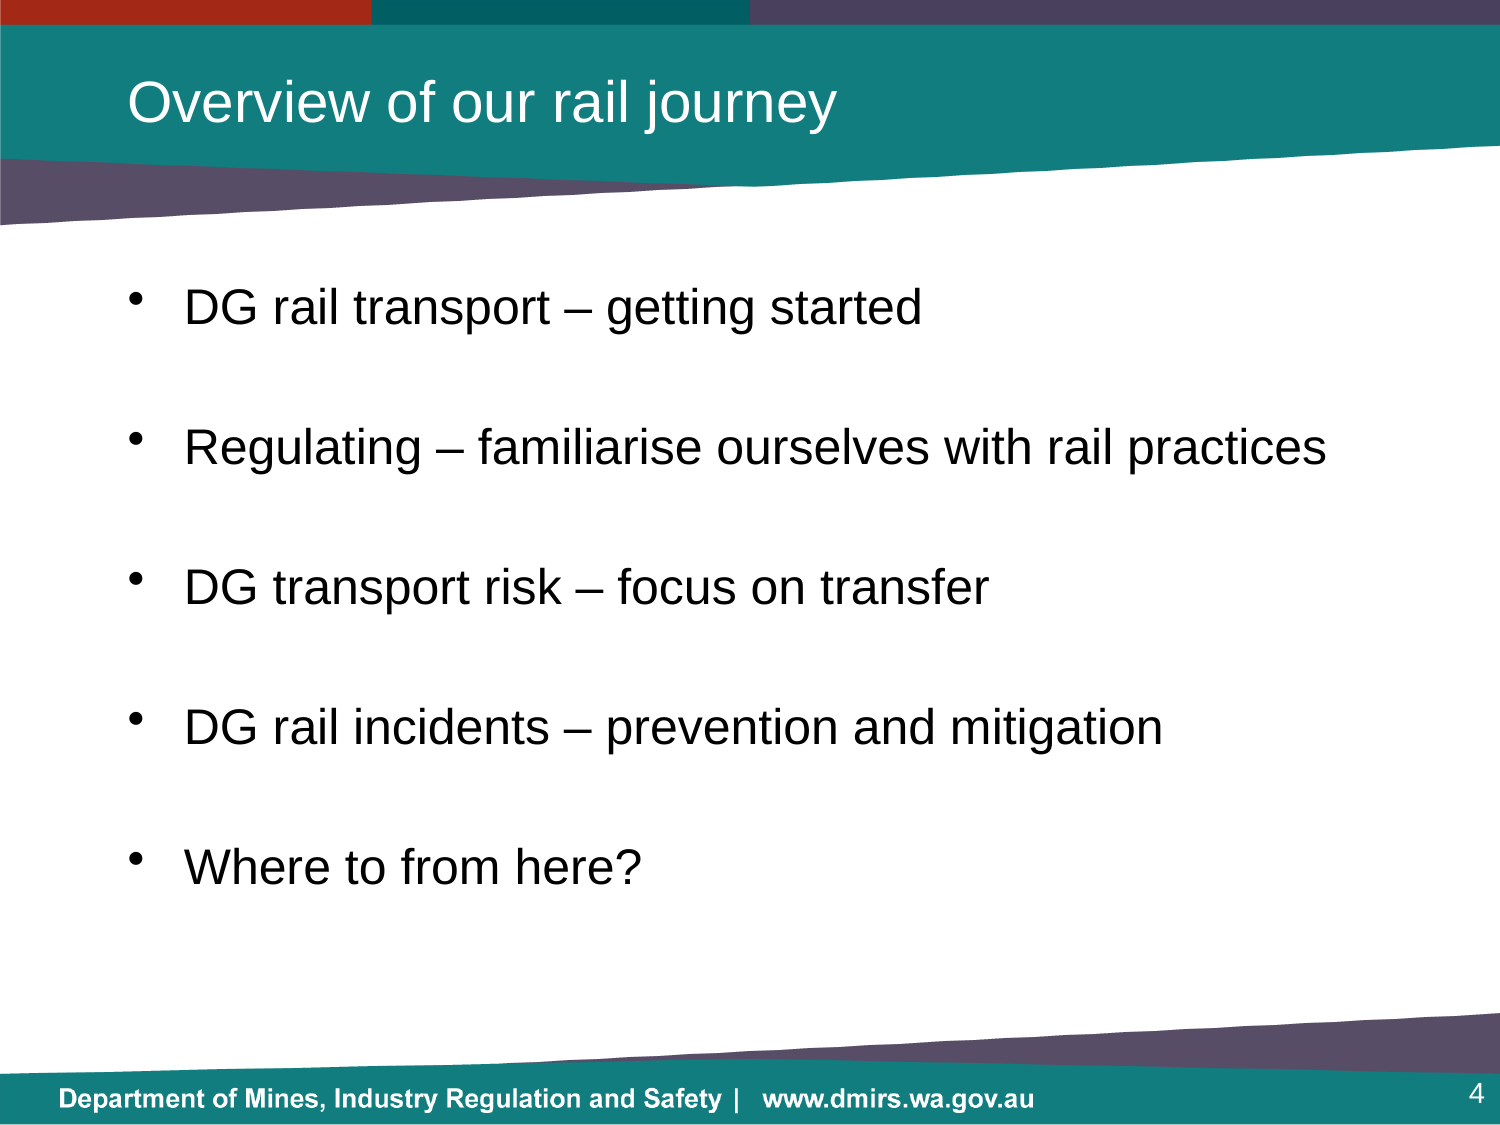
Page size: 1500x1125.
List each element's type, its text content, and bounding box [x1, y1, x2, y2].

title Overview of our rail journey [112, 37, 1388, 161]
slide_number 4 [1187, 1066, 1500, 1125]
list DG rail transport – getting started Regulating – familiarise ourselves with rail practices DG transport risk – focus on transfer DG rail incidents – prevention and mitigation Where to from here? [112, 267, 1424, 1000]
picture [0, 1013, 1500, 1125]
picture [0, 0, 1500, 245]
